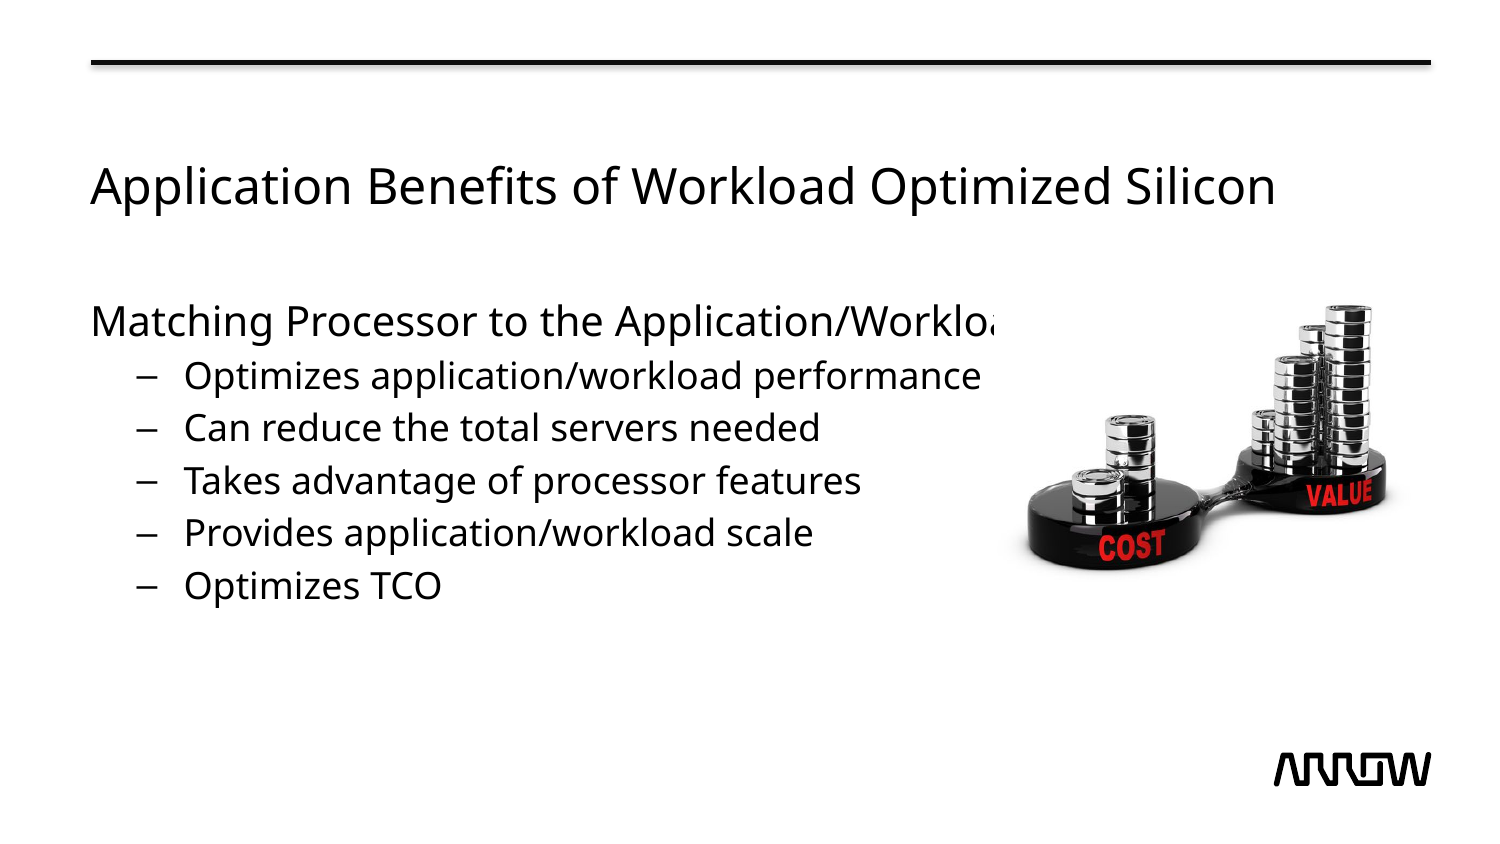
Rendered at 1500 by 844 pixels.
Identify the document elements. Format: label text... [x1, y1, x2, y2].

picture [994, 286, 1426, 596]
list Matching Processor to the Application/Workload Optimizes application/workload performance Can reduce the total servers needed Takes advantage of processor features Provides application/workload scale Optimizes TCO [75, 286, 1425, 748]
title Application Benefits of Workload Optimized Silicon [75, 111, 1425, 258]
